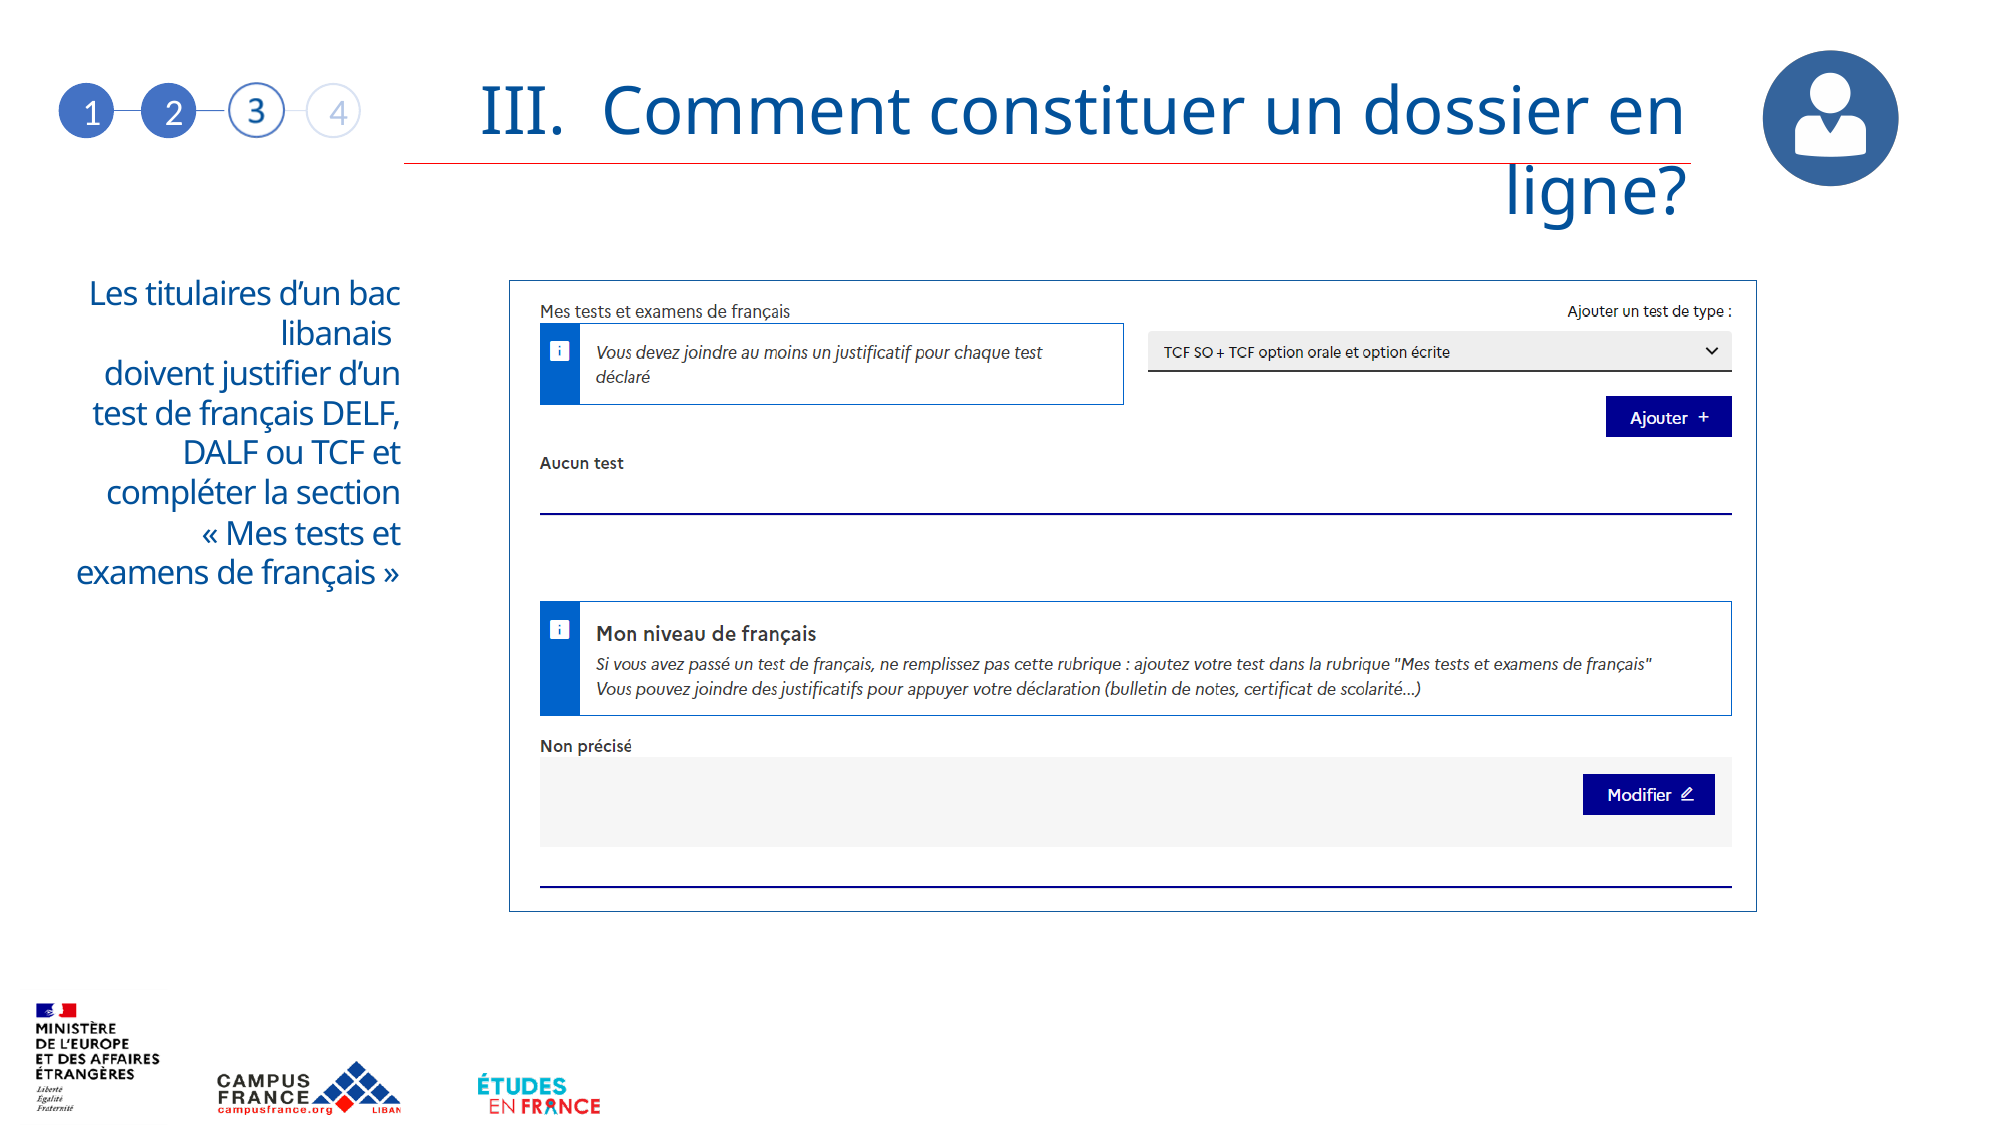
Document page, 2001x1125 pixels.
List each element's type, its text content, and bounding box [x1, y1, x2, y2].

picture [1756, 43, 1905, 192]
picture [202, 1048, 401, 1125]
picture [20, 989, 168, 1125]
text_box III. Comment constituer un dossier en ligne? [415, 60, 1703, 236]
picture [223, 74, 290, 157]
picture [509, 280, 1757, 912]
picture [467, 1062, 610, 1125]
text_box 2 [141, 82, 197, 139]
text_box Les titulaires d’un bac libanais doivent justifier d’un test de français DELF, DALF ou TCF et compléter la section « Mes tests et examens de français » [59, 264, 416, 599]
text_box 4 [305, 82, 361, 139]
text_box 1 [58, 82, 114, 139]
